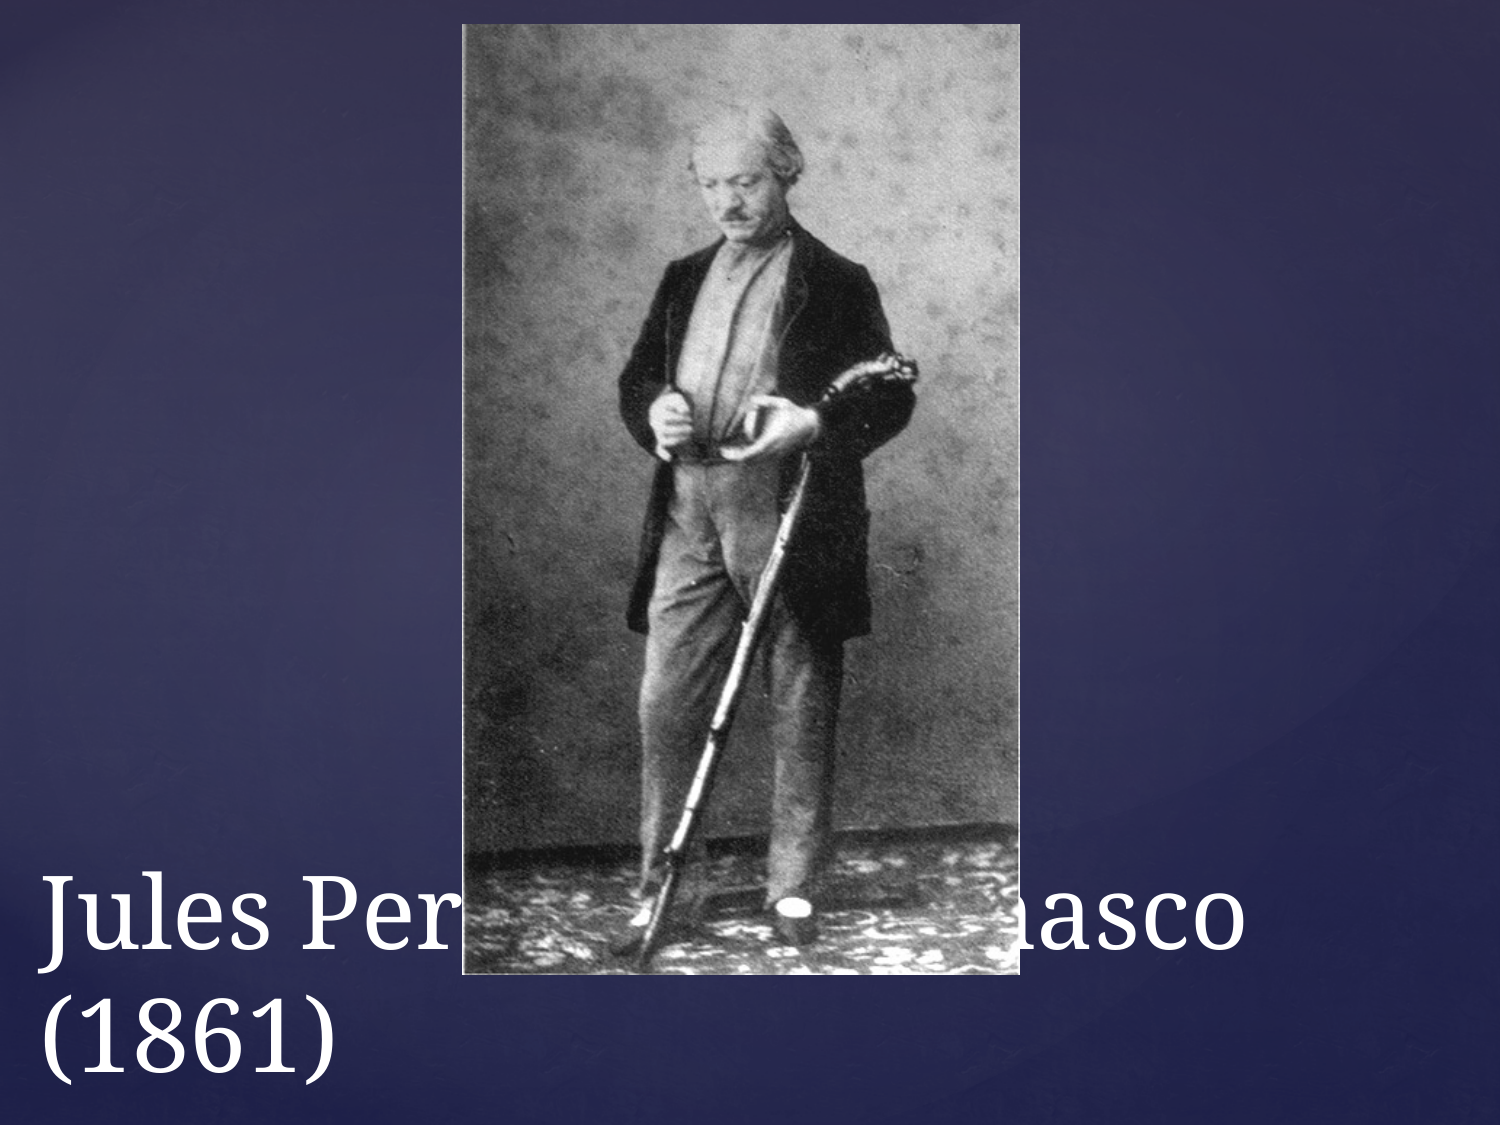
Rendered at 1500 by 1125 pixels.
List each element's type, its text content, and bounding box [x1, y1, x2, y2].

picture [461, 24, 1020, 976]
title Jules Perrot, Bergamasco (1861) [24, 950, 1488, 1100]
